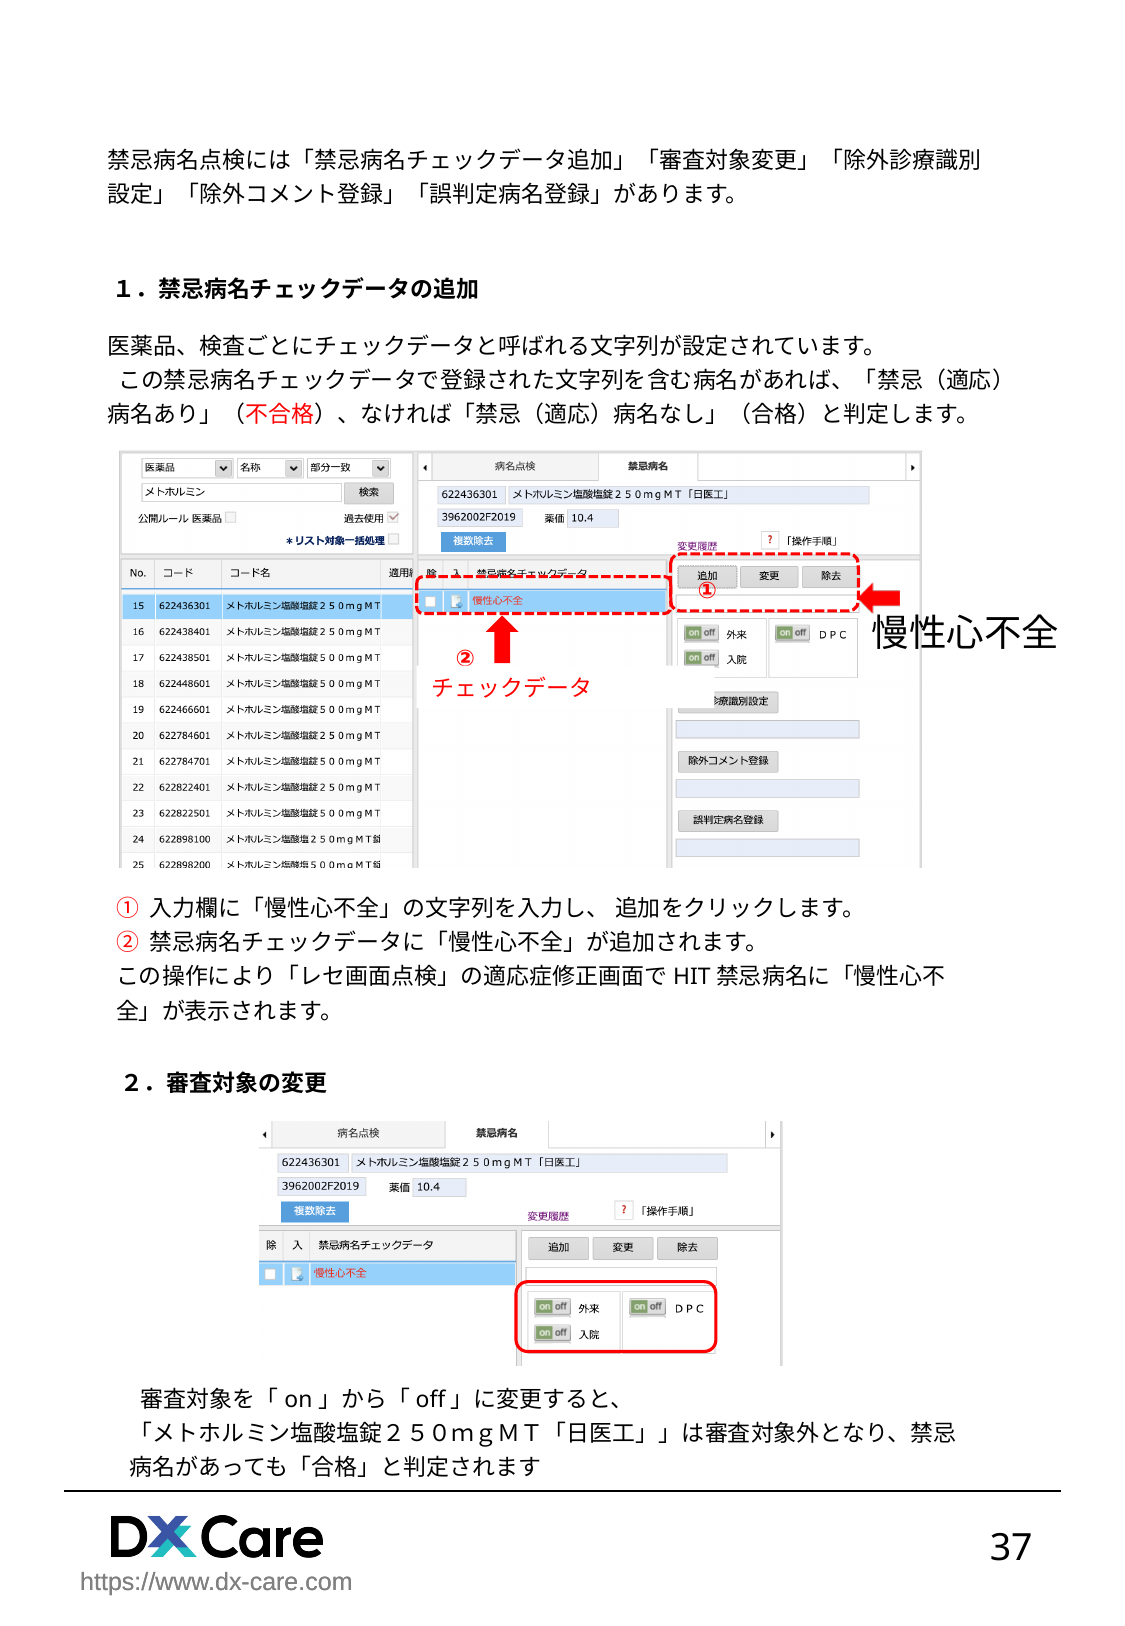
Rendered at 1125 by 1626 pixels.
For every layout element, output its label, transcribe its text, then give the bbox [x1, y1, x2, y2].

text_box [681, 567, 901, 614]
text_box １．禁忌病名チェックデータの追加 [97, 260, 969, 310]
picture [111, 1515, 323, 1558]
text_box 審査対象を「on」から「off」に変更すると、 「メトホルミン塩酸塩錠２５０ｍｇＭＴ「日医工」」は審査対象外となり、禁忌病名があっても「合格」と判定されます [115, 1369, 983, 1488]
picture [259, 1120, 785, 1366]
text_box 医薬品、検査ごとにチェックデータと呼ばれる文字列が設定されています。 この禁忌病名チェックデータで登録された文字列を含む病名があれば、「禁忌（適応）病名あり」（不合格）、なければ「禁忌（適応）病名なし」（合格）と判定します。 [92, 317, 1039, 436]
text_box 慢性心不全 [927, 601, 1079, 662]
text_box 禁忌病名点検には「禁忌病名チェックデータ追加」「審査対象変更」「除外診療識別設定」「除外コメント登録」「誤判定病名登録」があります。 [92, 131, 1009, 215]
slide_number 83 [794, 1515, 1048, 1602]
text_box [416, 617, 715, 710]
picture [118, 448, 927, 869]
text_box ① 入力欄に「慢性心不全」の文字列を入力し、 追加をクリックします。 ② 禁忌病名チェックデータに「慢性心不全」が追加されます。 この操作により「レセ画面点検」の適応症修正画面でHIT禁忌病名に「慢性心不全」が表示されます。 [101, 878, 969, 1032]
text_box ２．審査対象の変更 [105, 1054, 1038, 1104]
